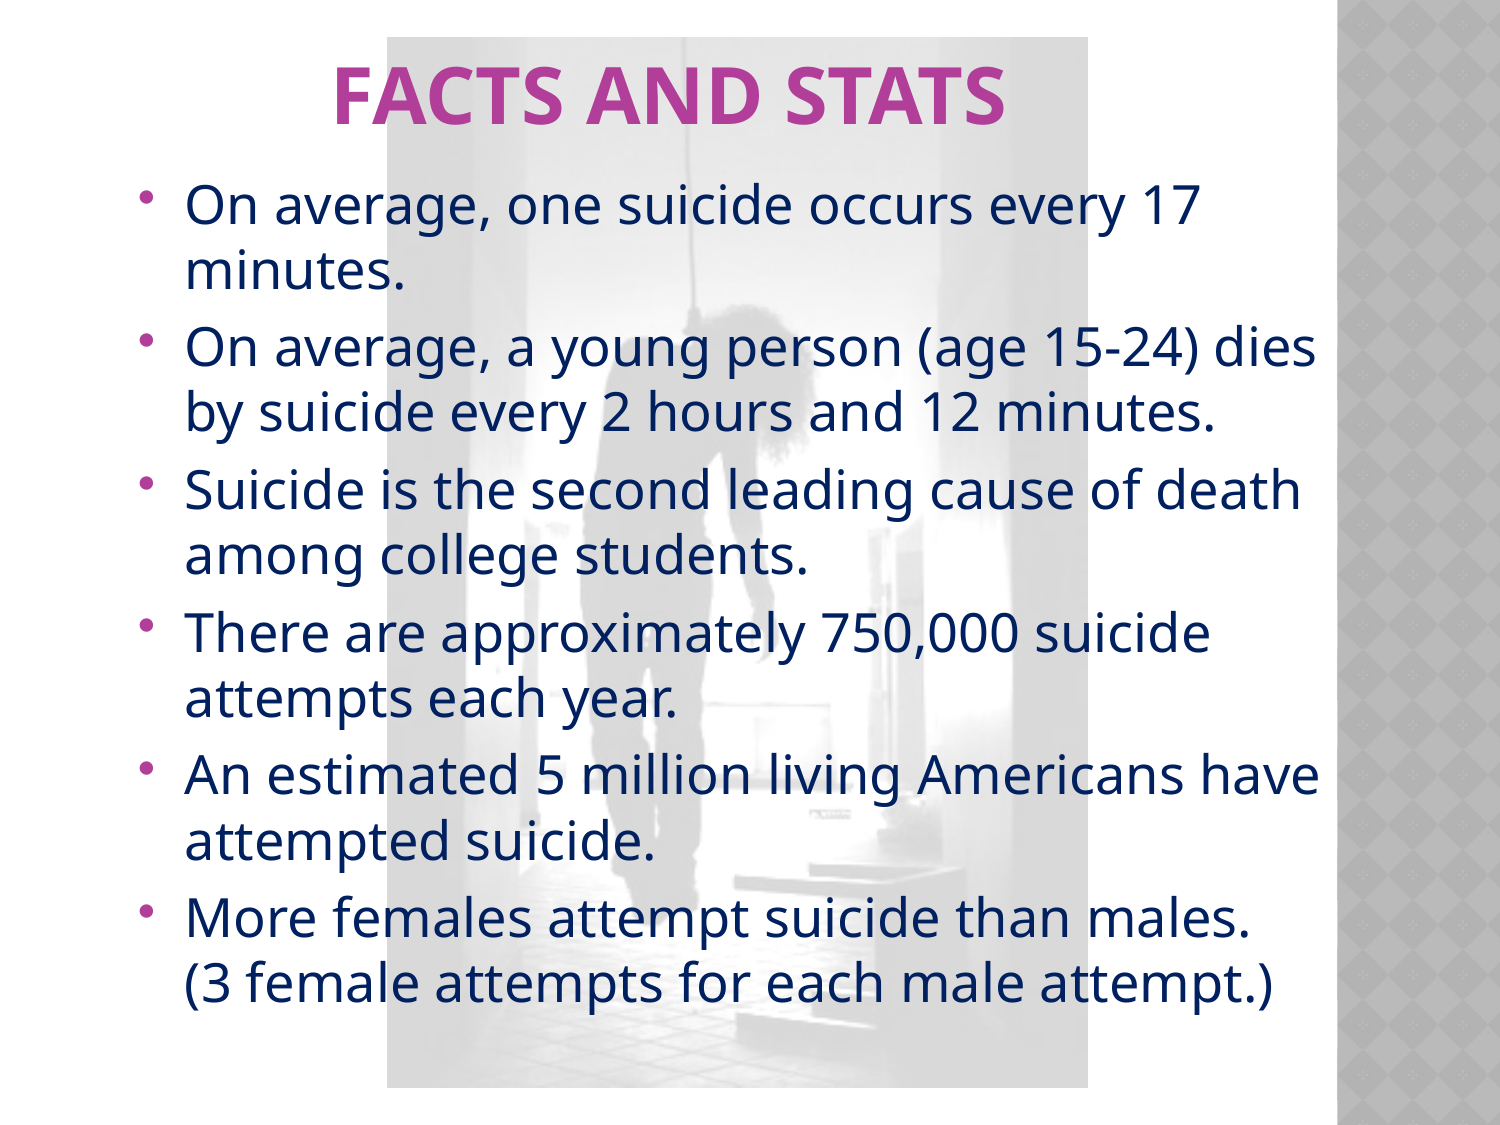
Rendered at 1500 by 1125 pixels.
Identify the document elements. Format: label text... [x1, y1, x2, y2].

list On average, one suicide occurs every 17 minutes. On average, a young person (age 15-24) dies by suicide every 2 hours and 12 minutes. Suicide is the second leading cause of death among college students. There are approximately 750,000 suicide attempts each year. An estimated 5 million living Americans have attempted suicide. More females attempt suicide than males. (3 female attempts for each male attempt.) [125, 162, 381, 1075]
list On average, one suicide occurs every 17 minutes. On average, a young person (age 15-24) dies by suicide every 2 hours and 12 minutes. Suicide is the second leading cause of death among college students. There are approximately 750,000 suicide attempts each year. An estimated 5 million living Americans have attempted suicide. More females attempt suicide than males. (3 female attempts for each male attempt.) [1092, 162, 1350, 1075]
picture [387, 36, 1088, 1088]
title Facts and stats [75, 12, 1263, 140]
